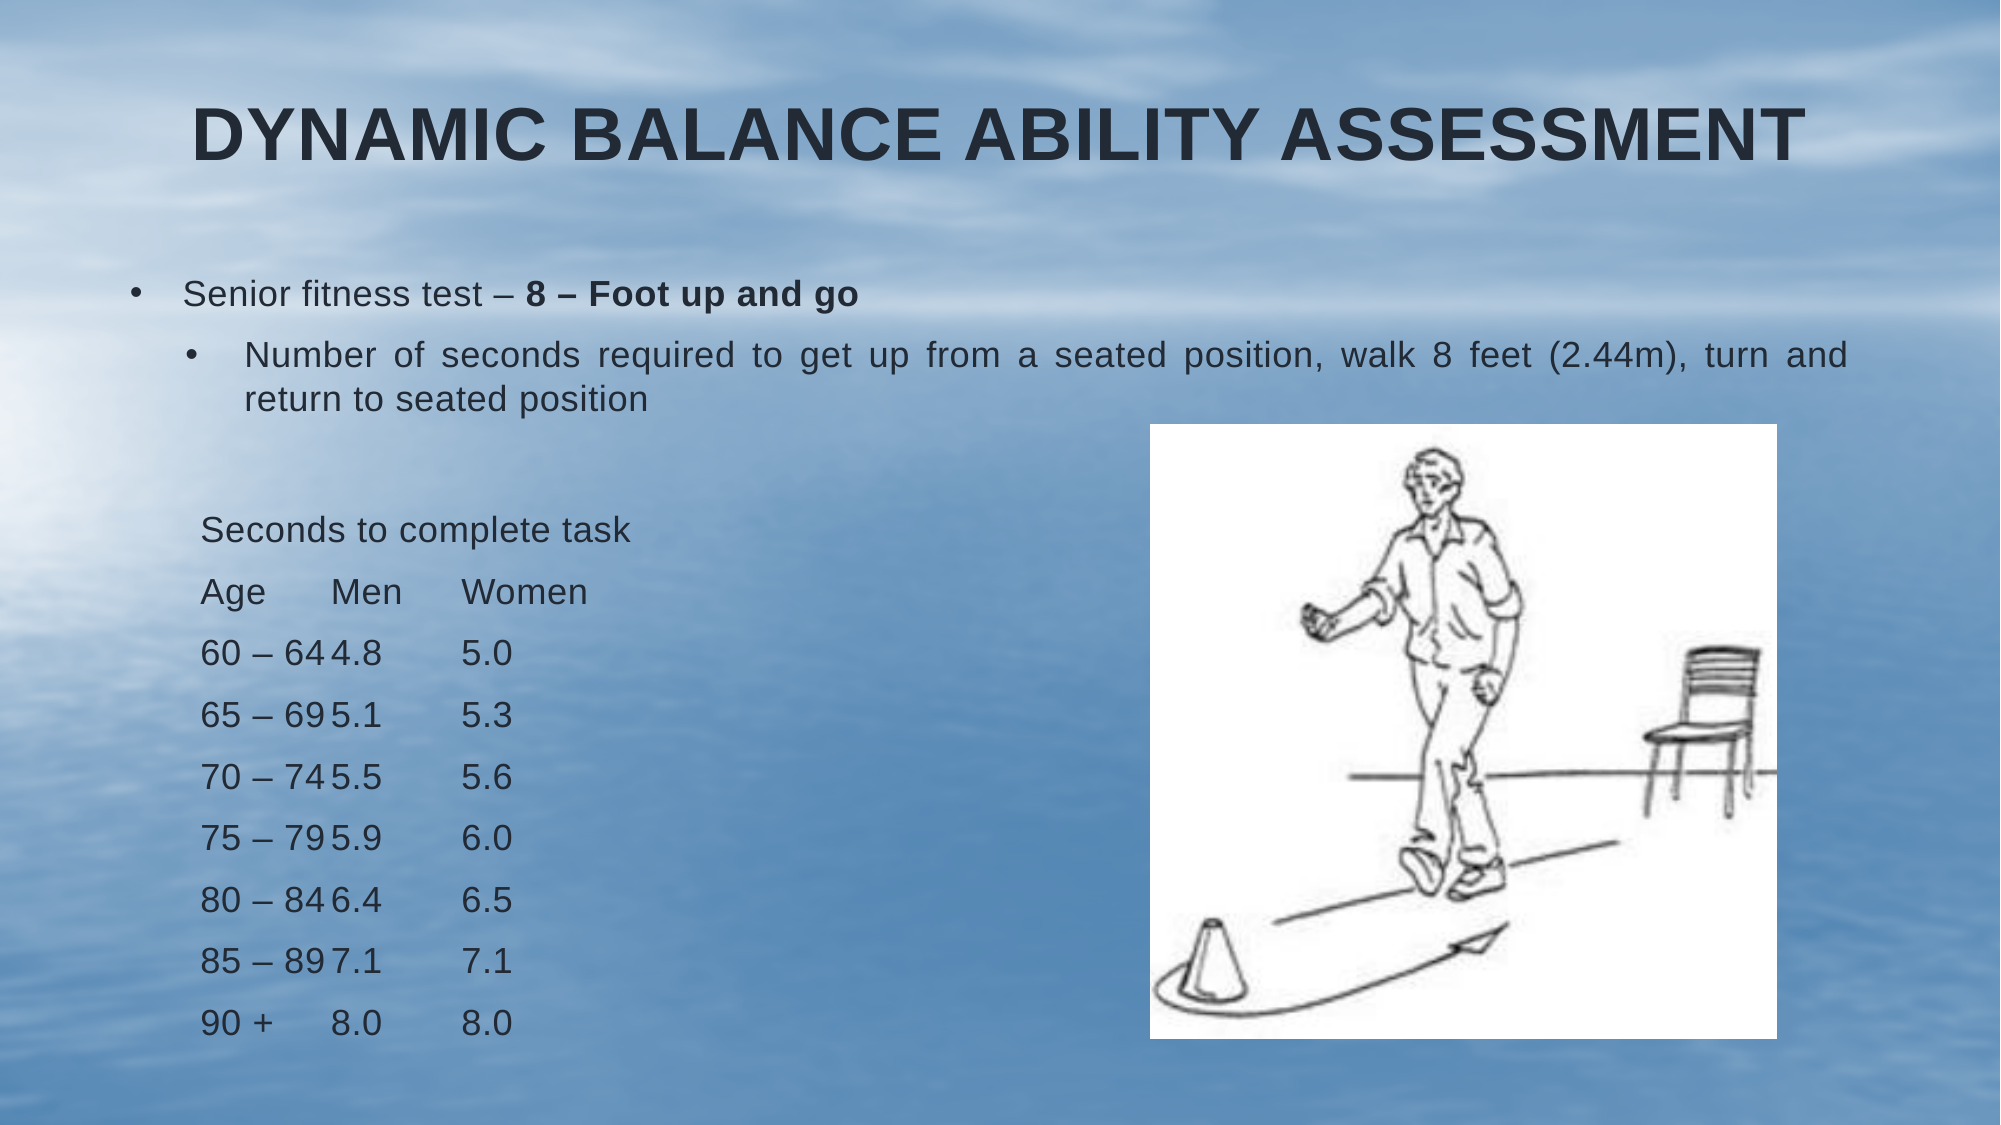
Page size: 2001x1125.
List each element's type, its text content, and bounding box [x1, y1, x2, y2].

picture [1150, 424, 1777, 1039]
title Dynamic balance ability assessment [133, 45, 1867, 183]
list Senior fitness test – 8 – Foot up and go Number of seconds required to get up from a seated position, walk 8 feet (2.44m), turn and return to seated position Seconds to complete task Age Men Women 60 – 64 4.8 5.0 65 – 69 5.1 5.3 70 – 74 5.5 5.6 75 – 79 5.9 6.0 80 – 84 6.4 6.5 85 – 89 7.1 7.1 90 + 8.0 8.0 [114, 262, 1867, 1057]
